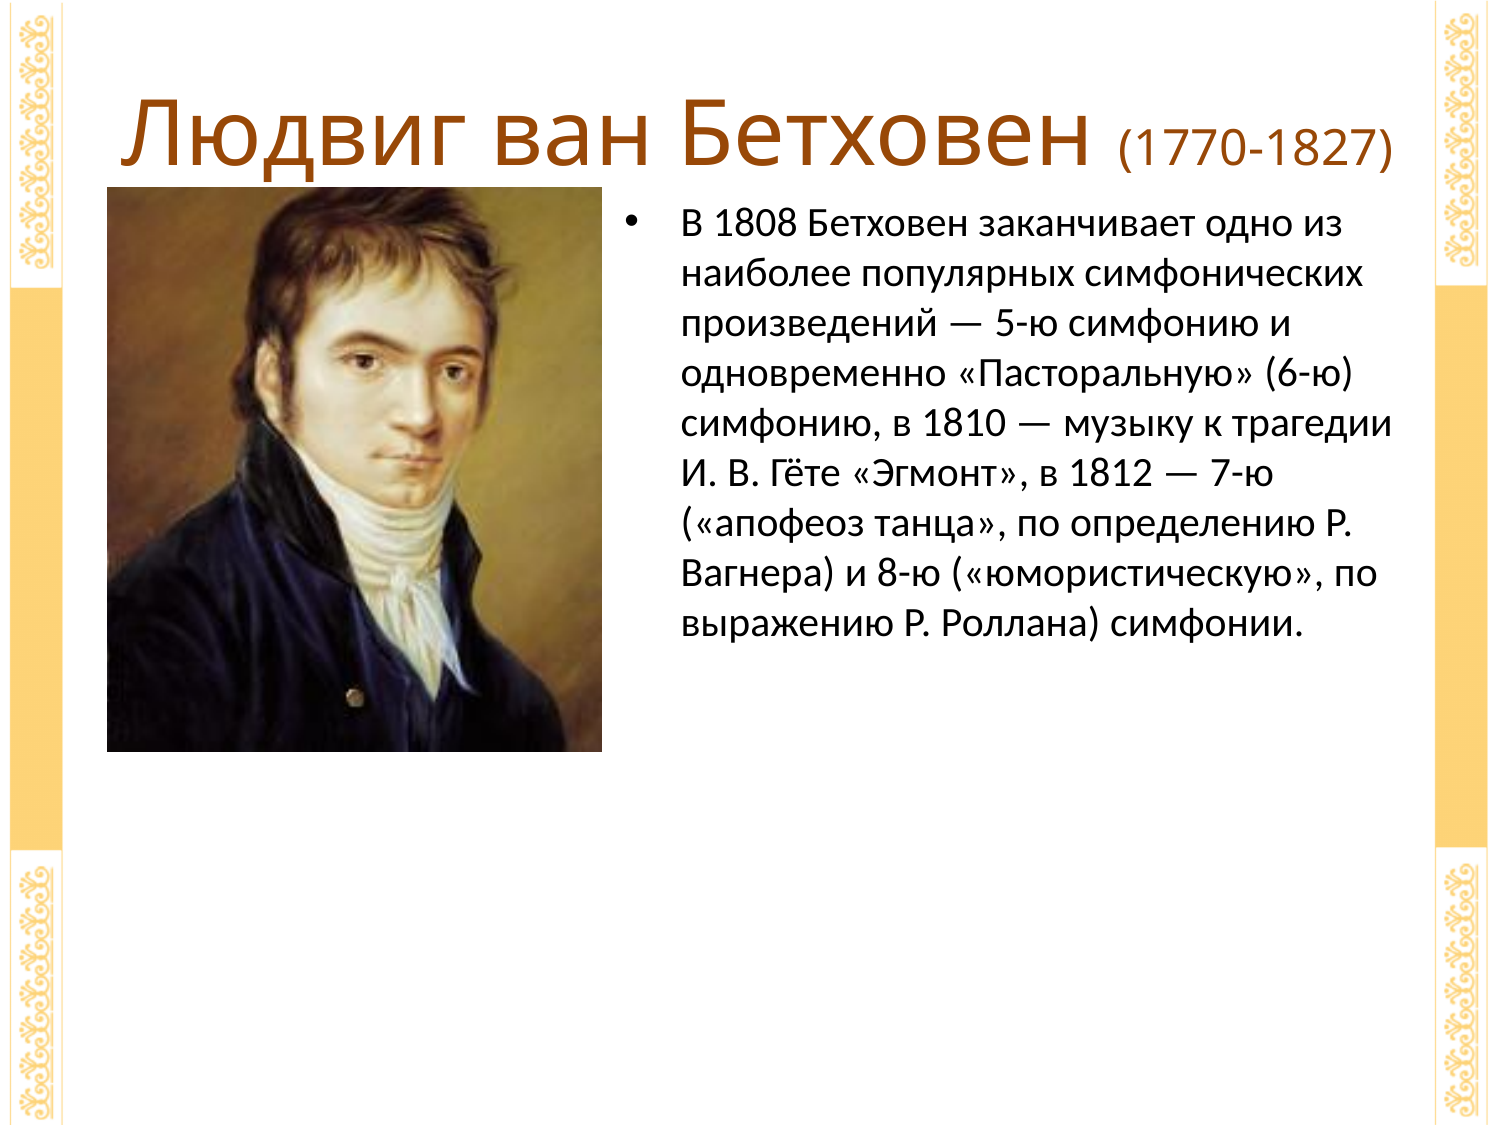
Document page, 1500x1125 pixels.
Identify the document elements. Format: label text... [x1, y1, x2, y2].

list В 1808 Бетховен заканчивает одно из наиболее популярных симфонических произведений — 5-ю симфонию и одновременно «Пасторальную» (6-ю) симфонию, в 1810 — музыку к трагедии И. В. Гёте «Эгмонт», в 1812 — 7-ю («апофеоз танца», по определению Р. Вагнера) и 8-ю («юмористическую», по выражению Р. Роллана) симфонии. [609, 223, 1425, 930]
title Людвиг ван Бетховен (1770-1827) [82, 35, 1425, 223]
picture [0, 3, 603, 1125]
picture [899, 1, 1500, 1124]
